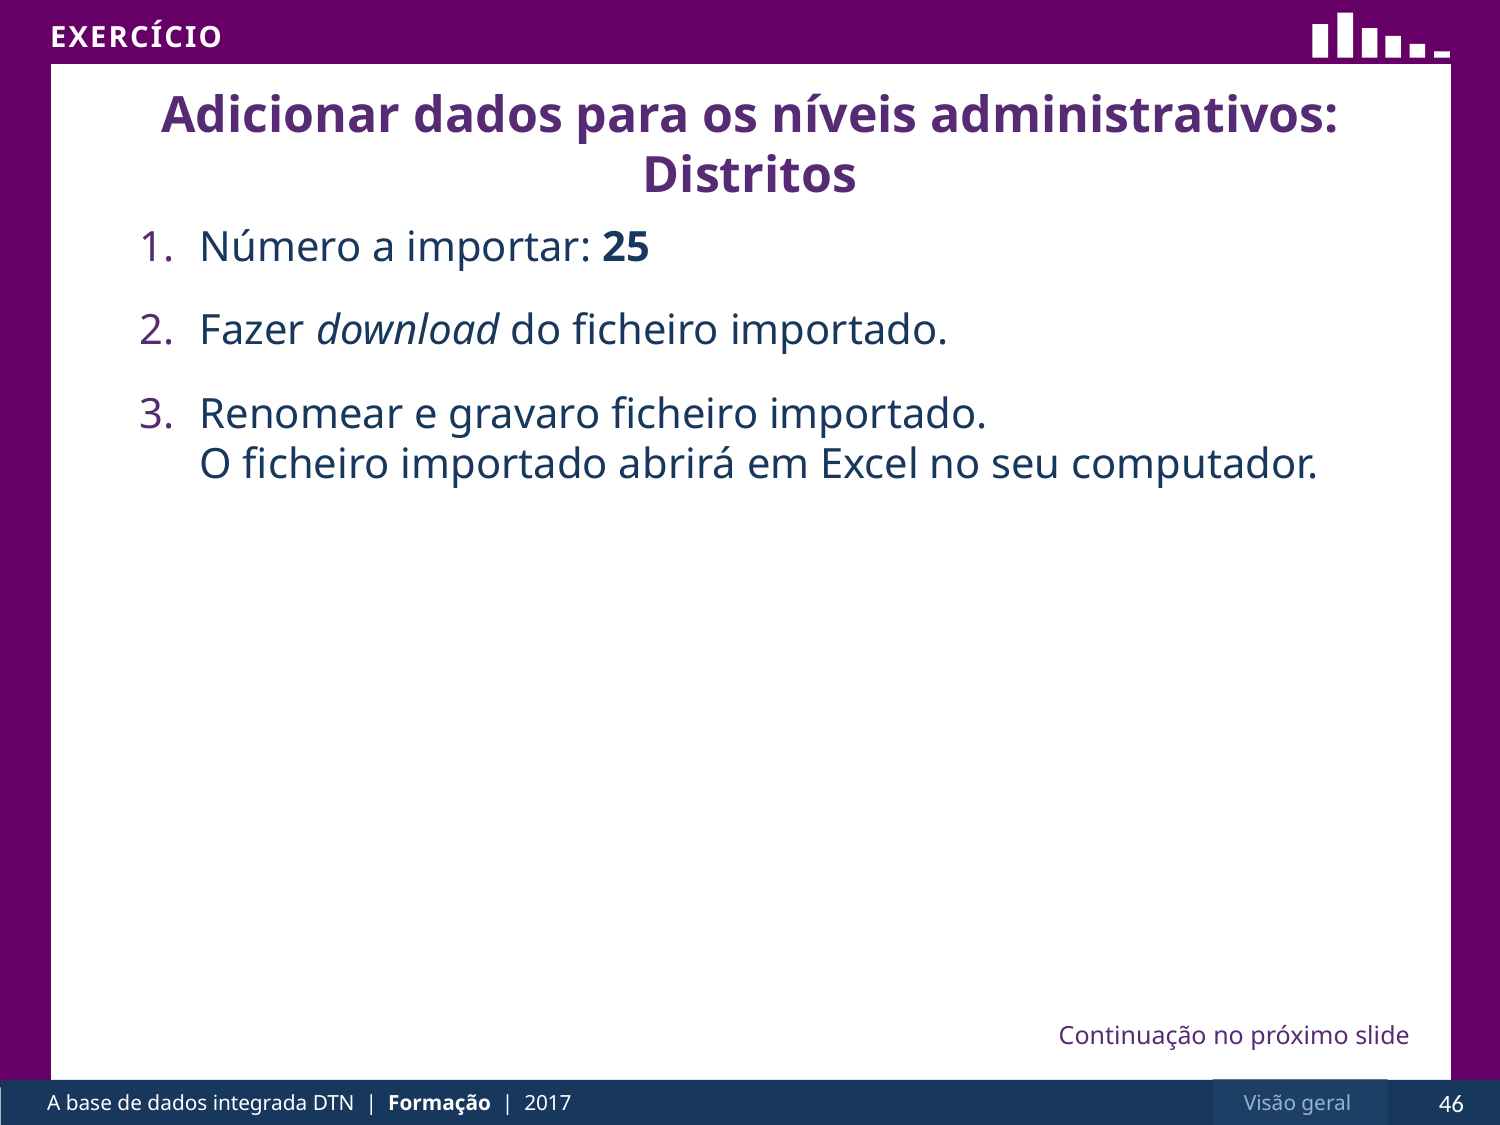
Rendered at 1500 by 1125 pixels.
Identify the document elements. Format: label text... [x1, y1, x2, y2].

title Adicionar dados para os níveis administrativos: Distritos [50, 75, 1450, 193]
list Número a importar: 25 Fazer download do ficheiro importado. Renomear e gravaro ficheiro importado. O ficheiro importado abrirá em Excel no seu computador. [125, 212, 1388, 1025]
